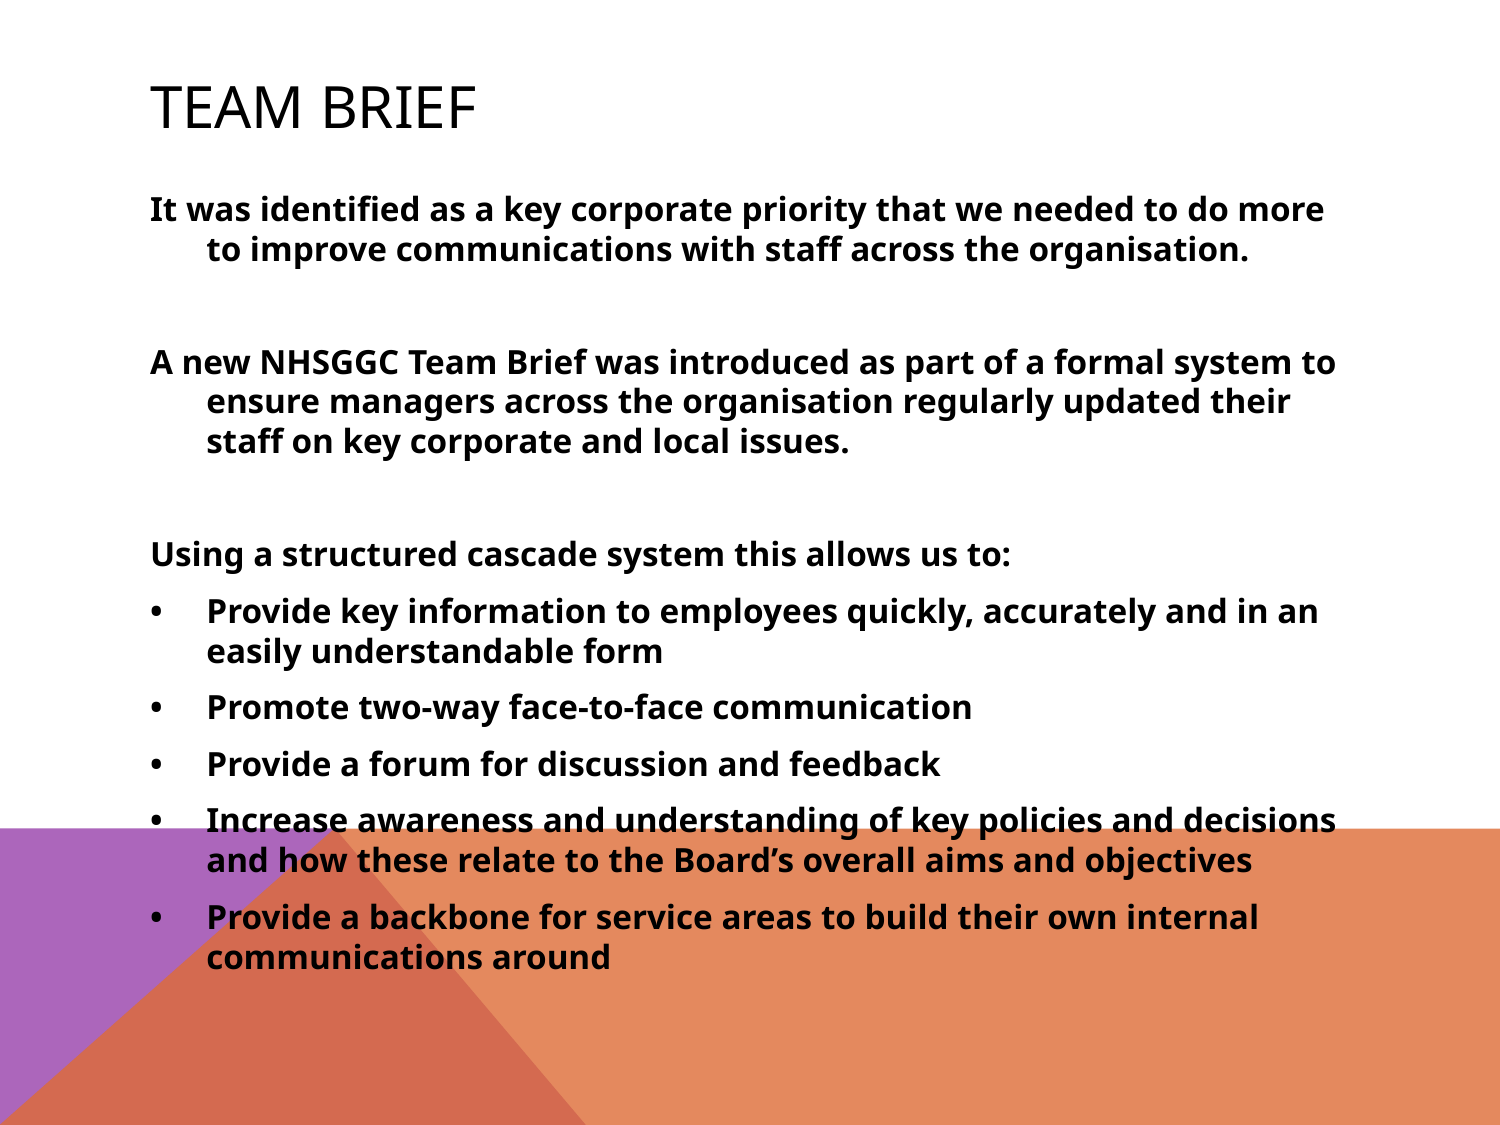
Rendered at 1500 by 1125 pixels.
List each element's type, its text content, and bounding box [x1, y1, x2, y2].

list It was identified as a key corporate priority that we needed to do more to improve communications with staff across the organisation. A new NHSGGC Team Brief was introduced as part of a formal system to ensure managers across the organisation regularly updated their staff on key corporate and local issues. Using a structured cascade system this allows us to: • Provide key information to employees quickly, accurately and in an easily understandable form • Promote two-way face-to-face communication • Provide a forum for discussion and feedback • Increase awareness and understanding of key policies and decisions and how these relate to the Board’s overall aims and objectives • Provide a backbone for service areas to build their own internal communications around [135, 180, 1369, 1024]
title Team brief [135, 60, 1369, 150]
